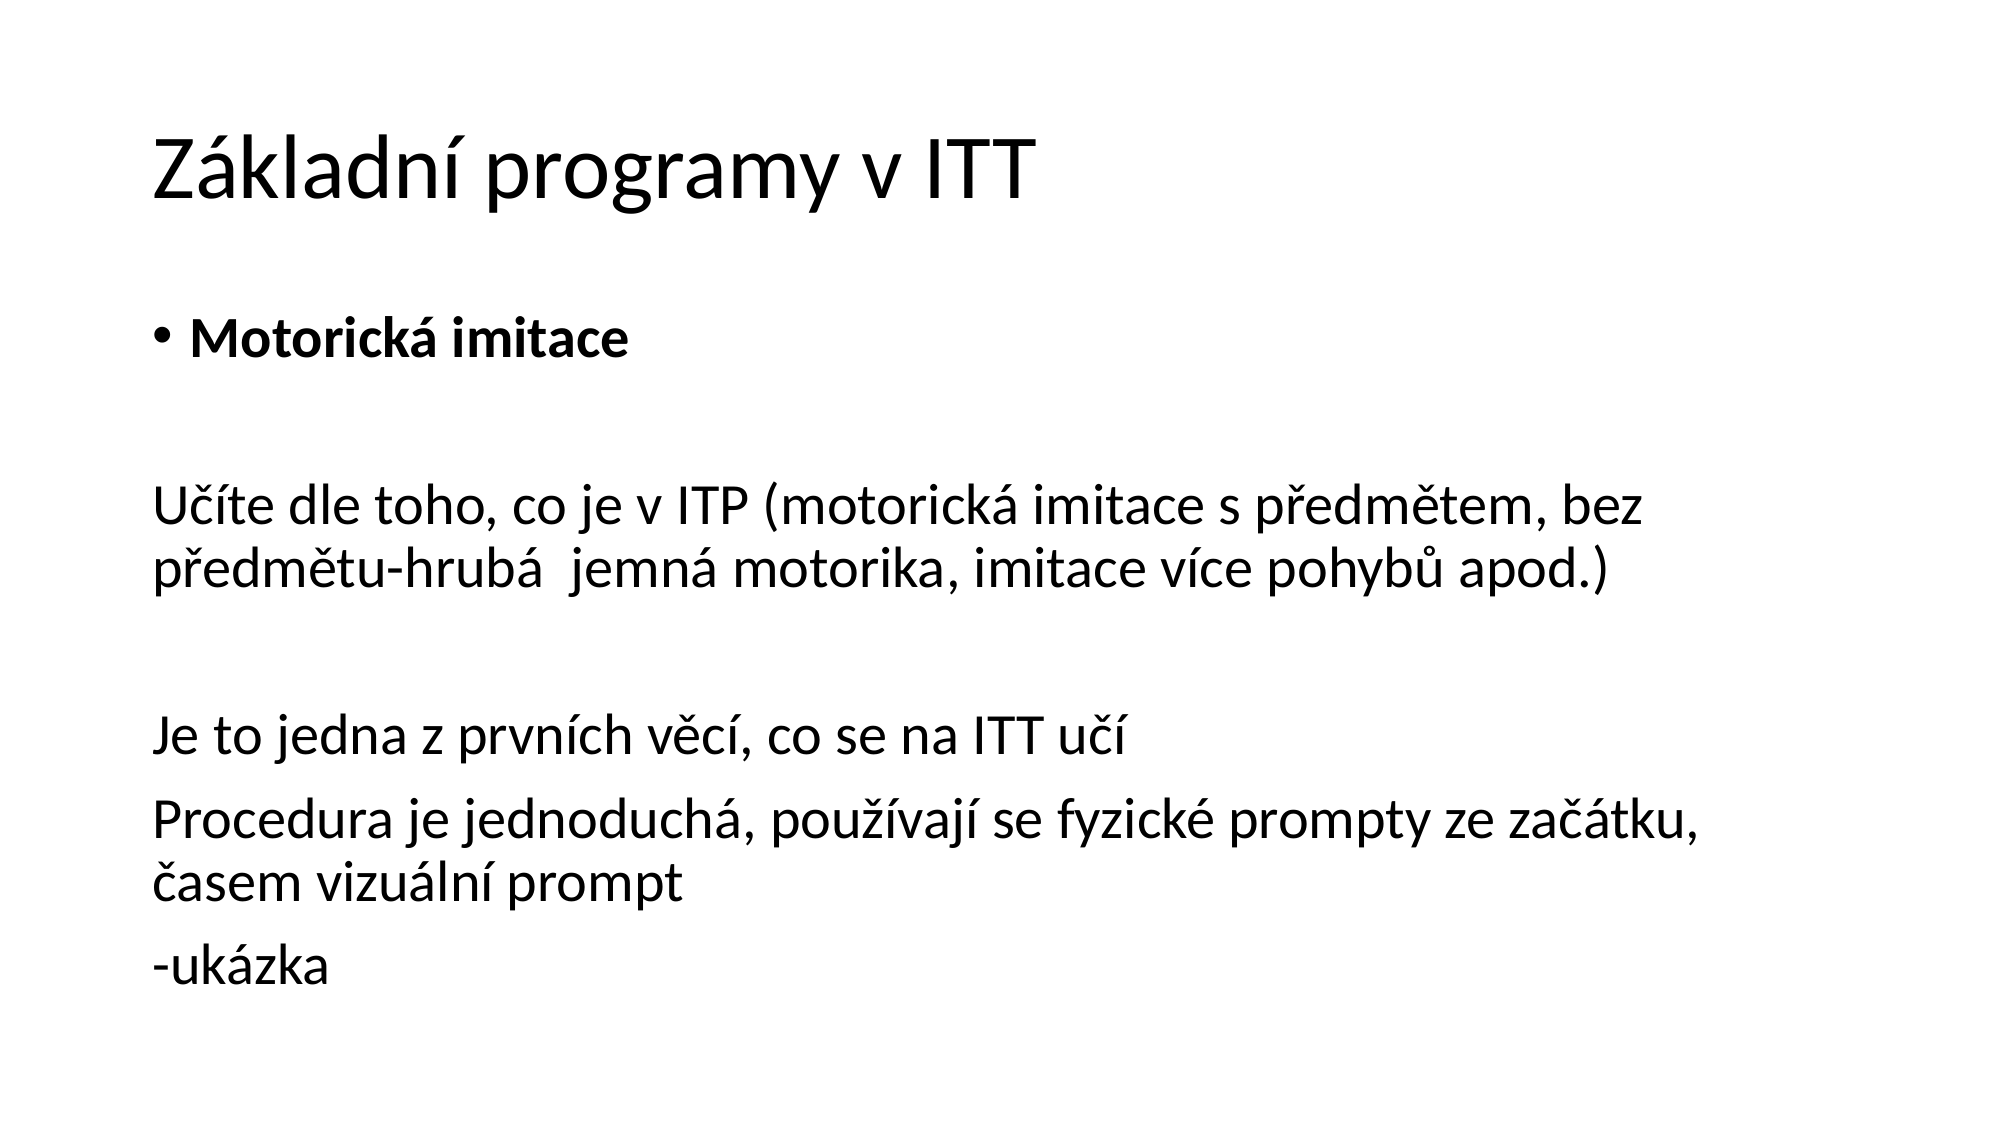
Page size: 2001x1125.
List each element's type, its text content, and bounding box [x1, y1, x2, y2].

list Motorická imitace Učíte dle toho, co je v ITP (motorická imitace s předmětem, bez předmětu-hrubá jemná motorika, imitace více pohybů apod.) Je to jedna z prvních věcí, co se na ITT učí Procedura je jednoduchá, používají se fyzické prompty ze začátku, časem vizuální prompt -ukázka [137, 299, 1863, 1014]
title Základní programy v ITT [137, 59, 1863, 278]
